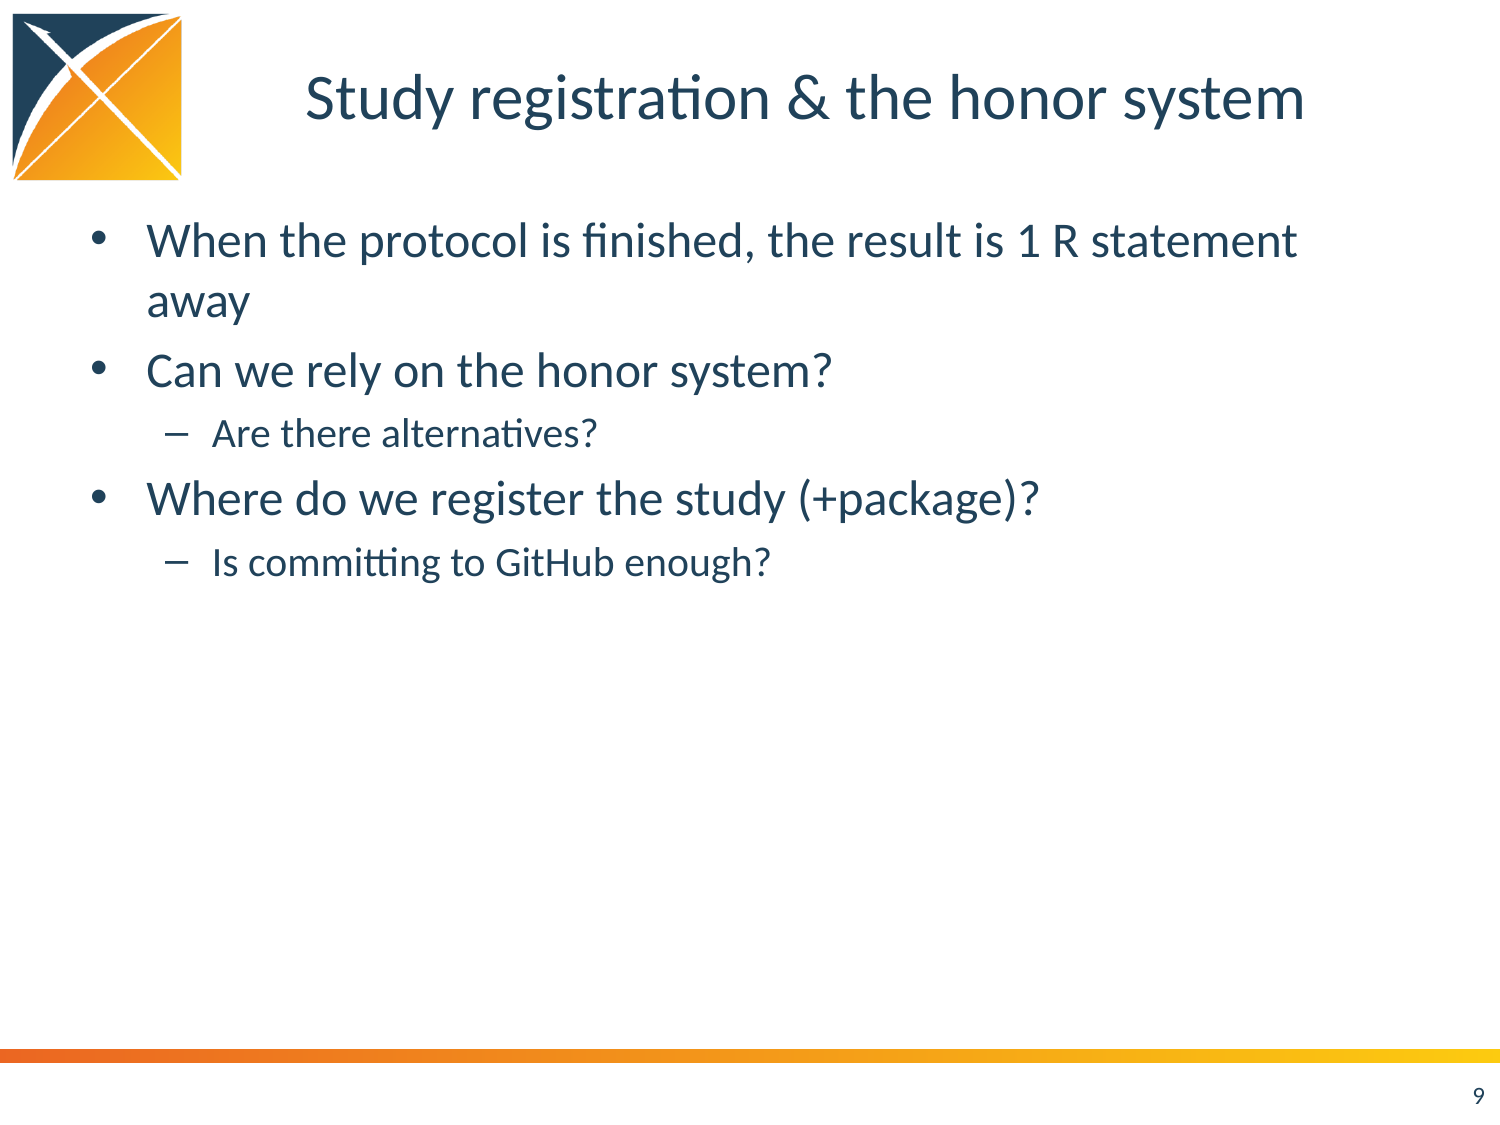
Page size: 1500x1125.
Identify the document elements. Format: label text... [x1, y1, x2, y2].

list When the protocol is finished, the result is 1 R statement away Can we rely on the honor system? Are there alternatives? Where do we register the study (+package)? Is committing to GitHub enough? [75, 200, 1425, 1005]
picture [0, 0, 206, 200]
title Study registration & the honor system [187, 24, 1425, 163]
slide_number 9 [1149, 1065, 1500, 1125]
